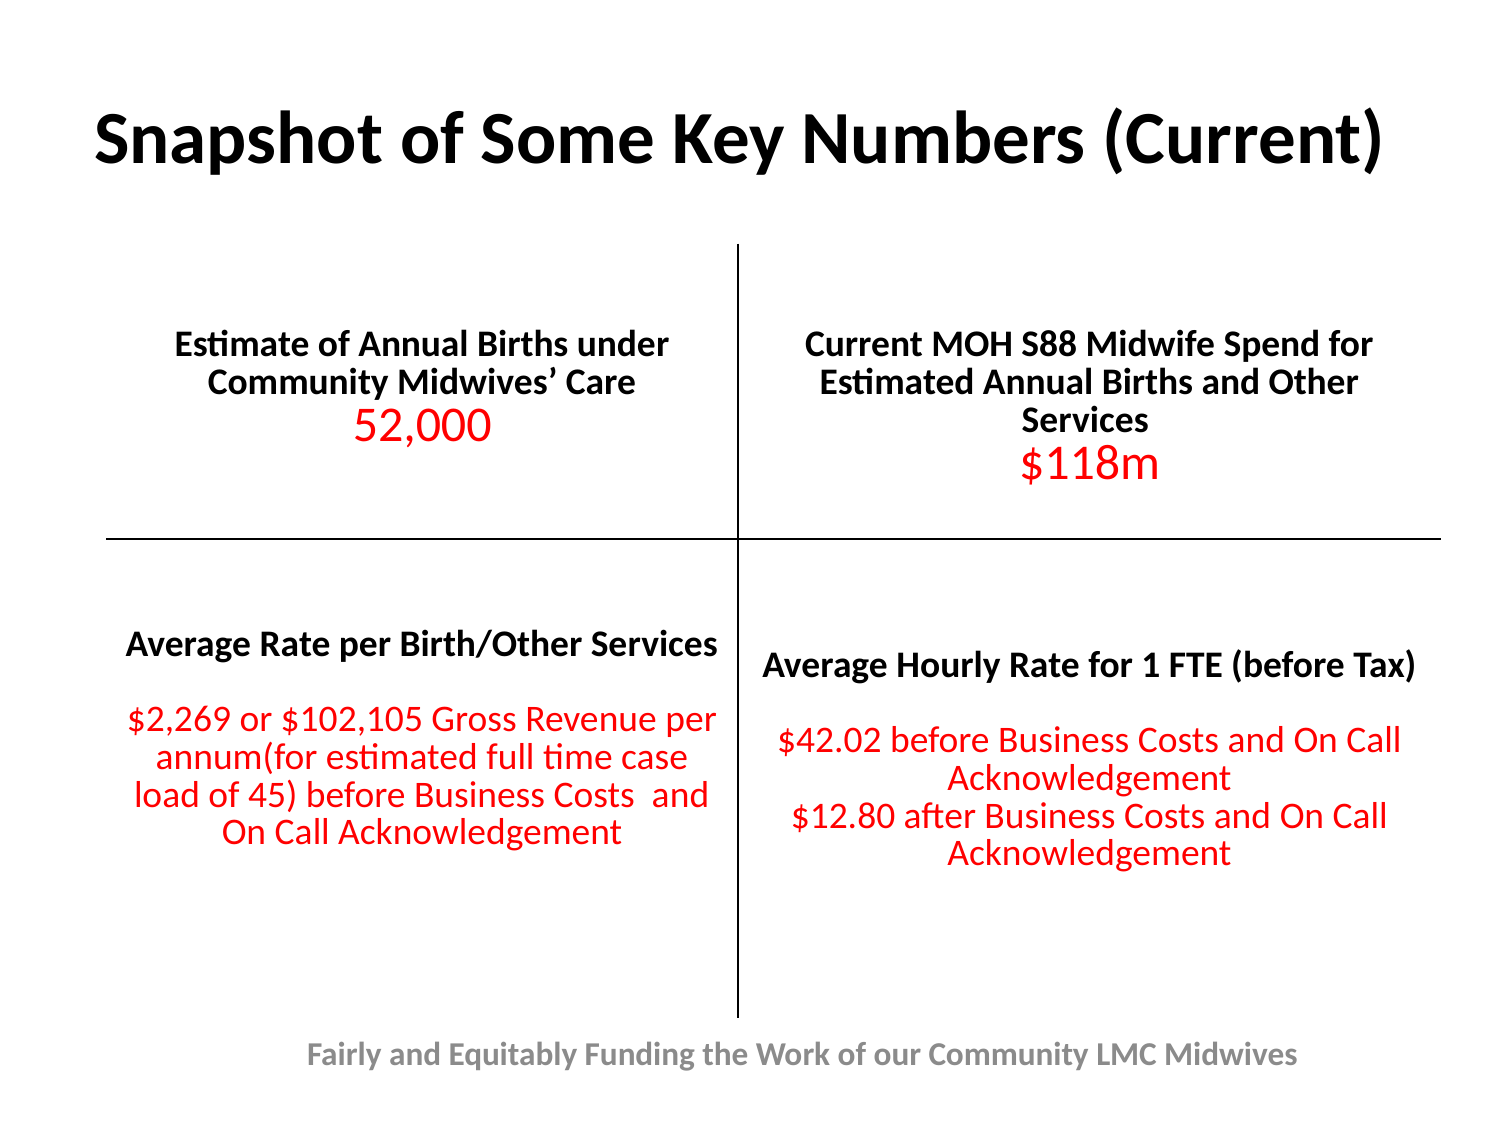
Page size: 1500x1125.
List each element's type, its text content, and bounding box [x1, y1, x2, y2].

table_cell Average Rate per Birth/Other Services $2,269 or $102,105 Gross Revenue per annum(for estimated full time case load of 45) before Business Costs and On Call Acknowledgement [106, 540, 737, 1018]
text_box Snapshot of Some Key Numbers (Current) [50, 80, 1430, 186]
table_cell Average Hourly Rate for 1 FTE (before Tax) $42.02 before Business Costs and On Call Acknowledgement $12.80 after Business Costs and On Call Acknowledgement [739, 540, 1441, 1018]
table_header Estimate of Annual Births under Community Midwives’ Care 52,000 [106, 244, 737, 538]
table_header Current MOH S88 Midwife Spend for Estimated Annual Births and Other Services $118m [739, 244, 1441, 538]
footer Fairly and Equitably Funding the Work of our Community LMC Midwives [277, 1026, 1329, 1078]
